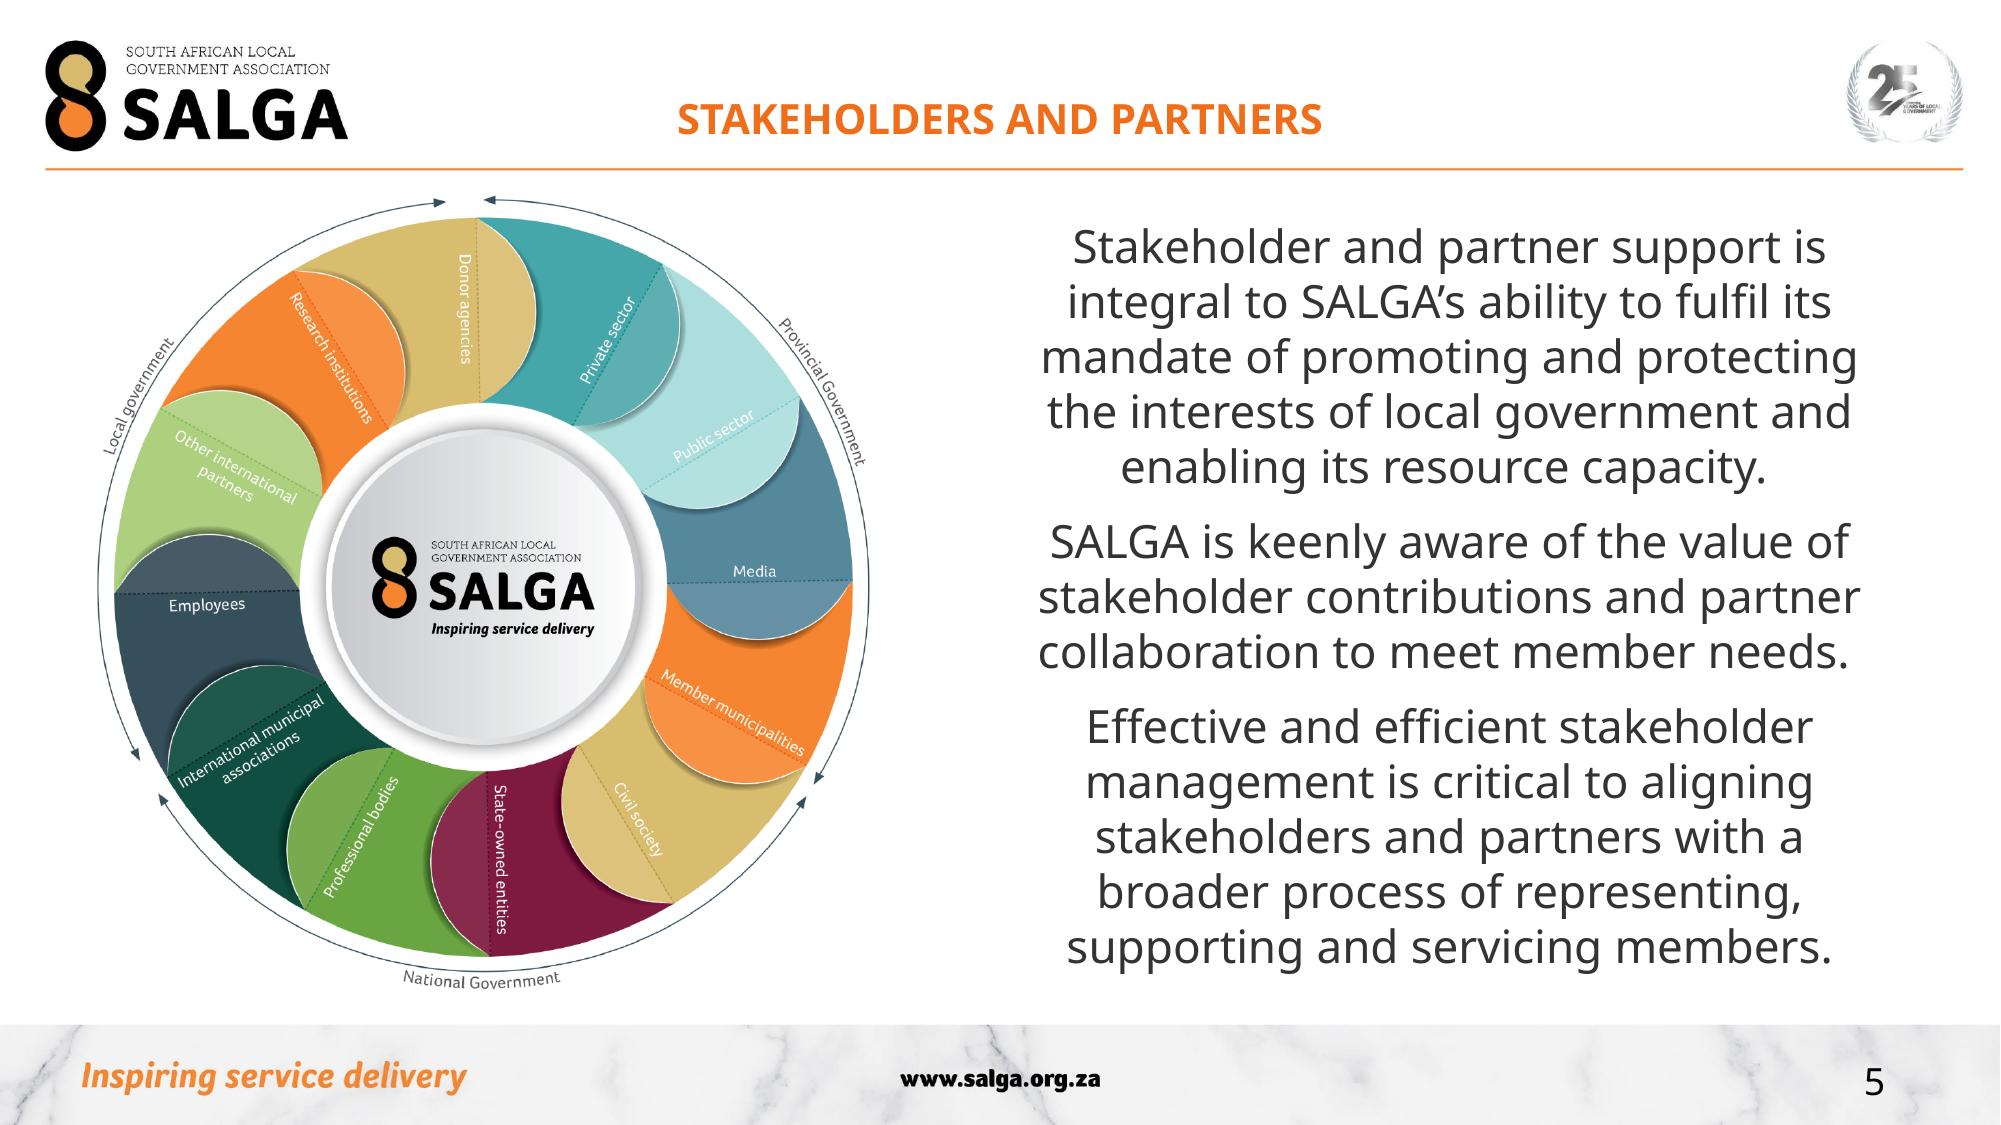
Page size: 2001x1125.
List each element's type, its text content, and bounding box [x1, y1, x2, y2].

slide_number 5 [1793, 1050, 1900, 1111]
text_box STAKEHOLDERS AND PARTNERS [345, 85, 1655, 151]
list Stakeholder and partner support is integral to SALGA’s ability to fulfil its mandate of promoting and protecting the interests of local government and enabling its resource capacity. SALGA is keenly aware of the value of stakeholder contributions and partner collaboration to meet member needs. Effective and efficient stakeholder management is critical to aligning stakeholders and partners with a broader process of representing, supporting and servicing members. [999, 210, 1900, 973]
picture [0, 0, 2000, 1125]
